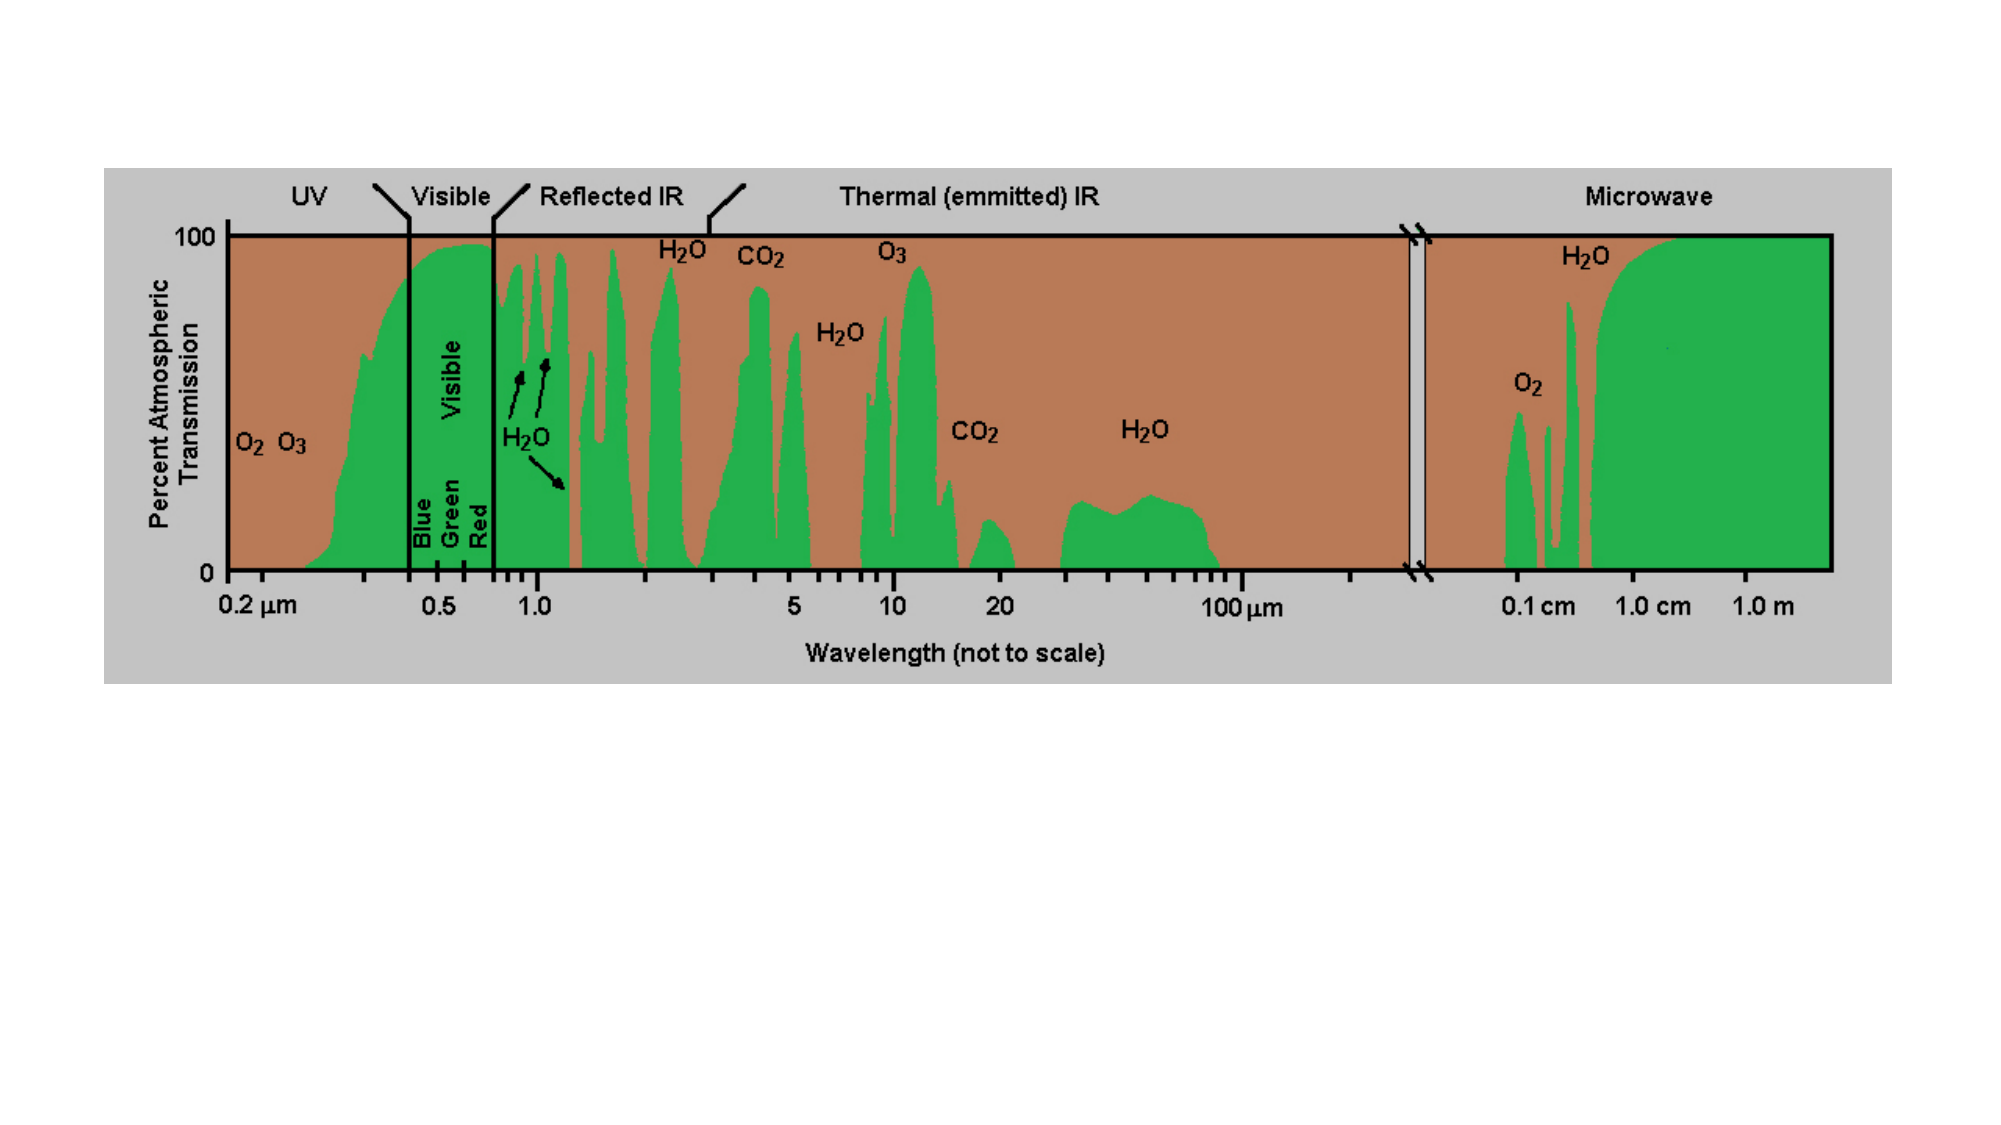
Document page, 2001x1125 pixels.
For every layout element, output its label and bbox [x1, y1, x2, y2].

picture [104, 168, 1892, 684]
